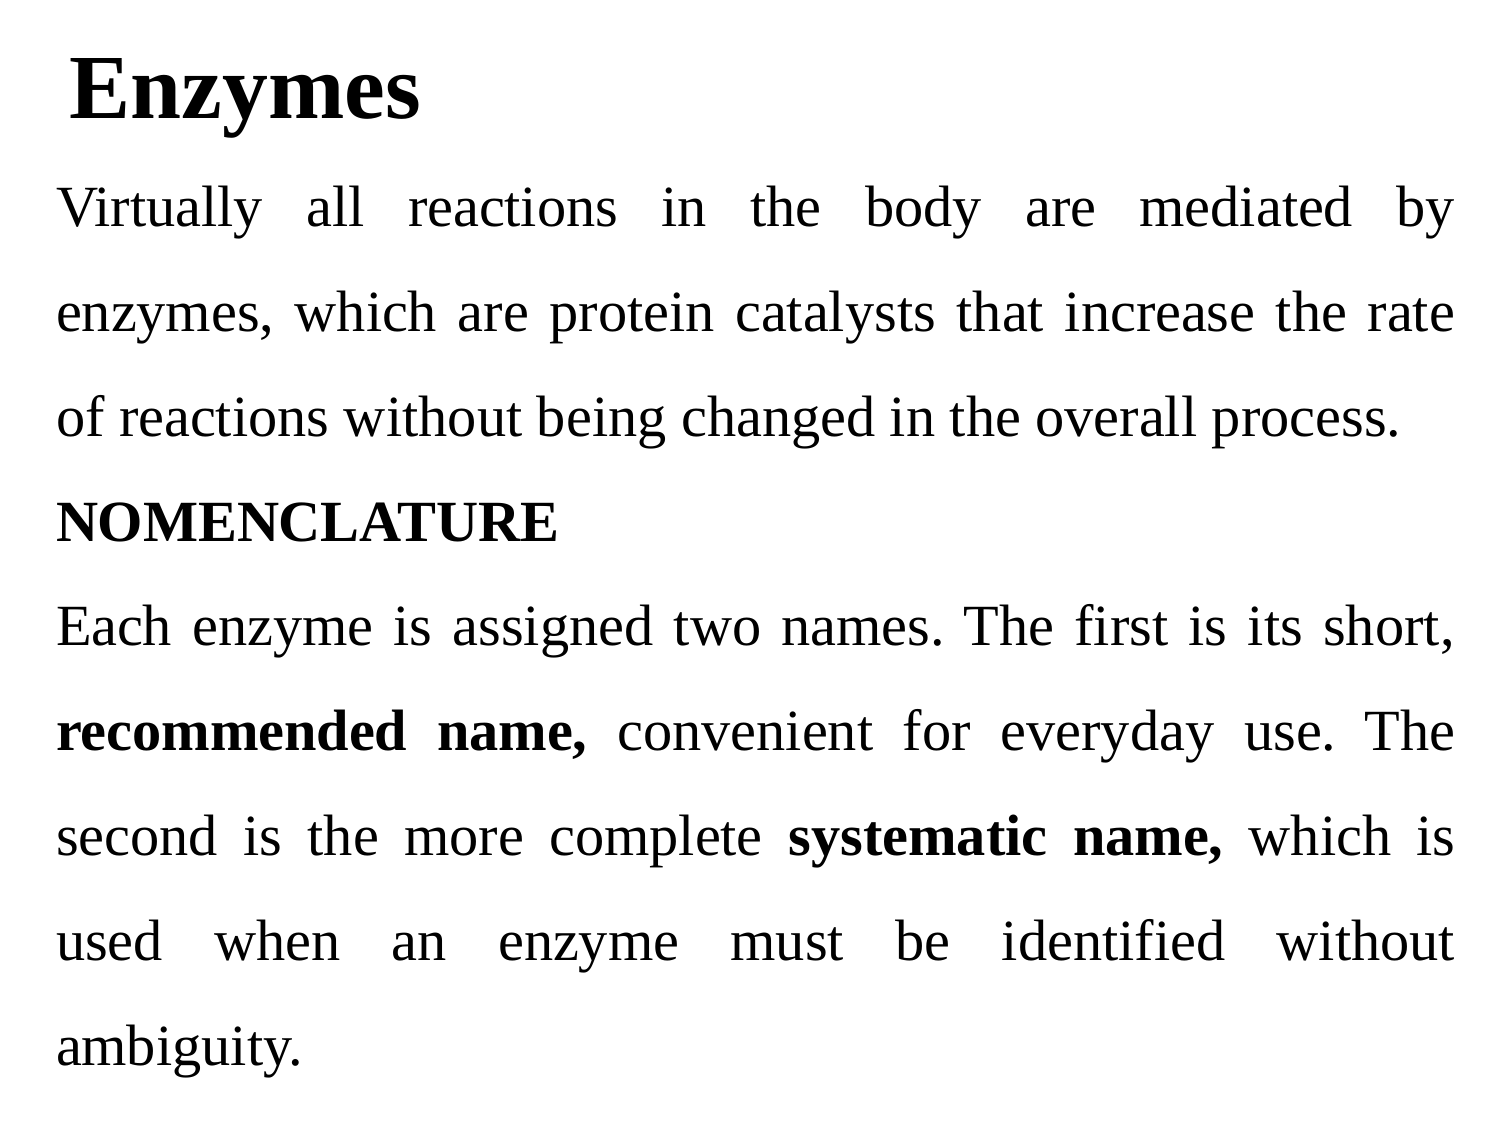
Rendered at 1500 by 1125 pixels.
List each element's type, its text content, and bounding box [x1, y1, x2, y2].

text_box Virtually all reactions in the body are mediated by enzymes, which are protein catalysts that increase the rate of reactions without being changed in the overall process. NOMENCLATURE Each enzyme is assigned two names. The first is its short, recommended name, convenient for everyday use. The second is the more complete systematic name, which is used when an enzyme must be identified without ambiguity. [41, 125, 1471, 1085]
text_box Enzymes [54, 19, 460, 125]
